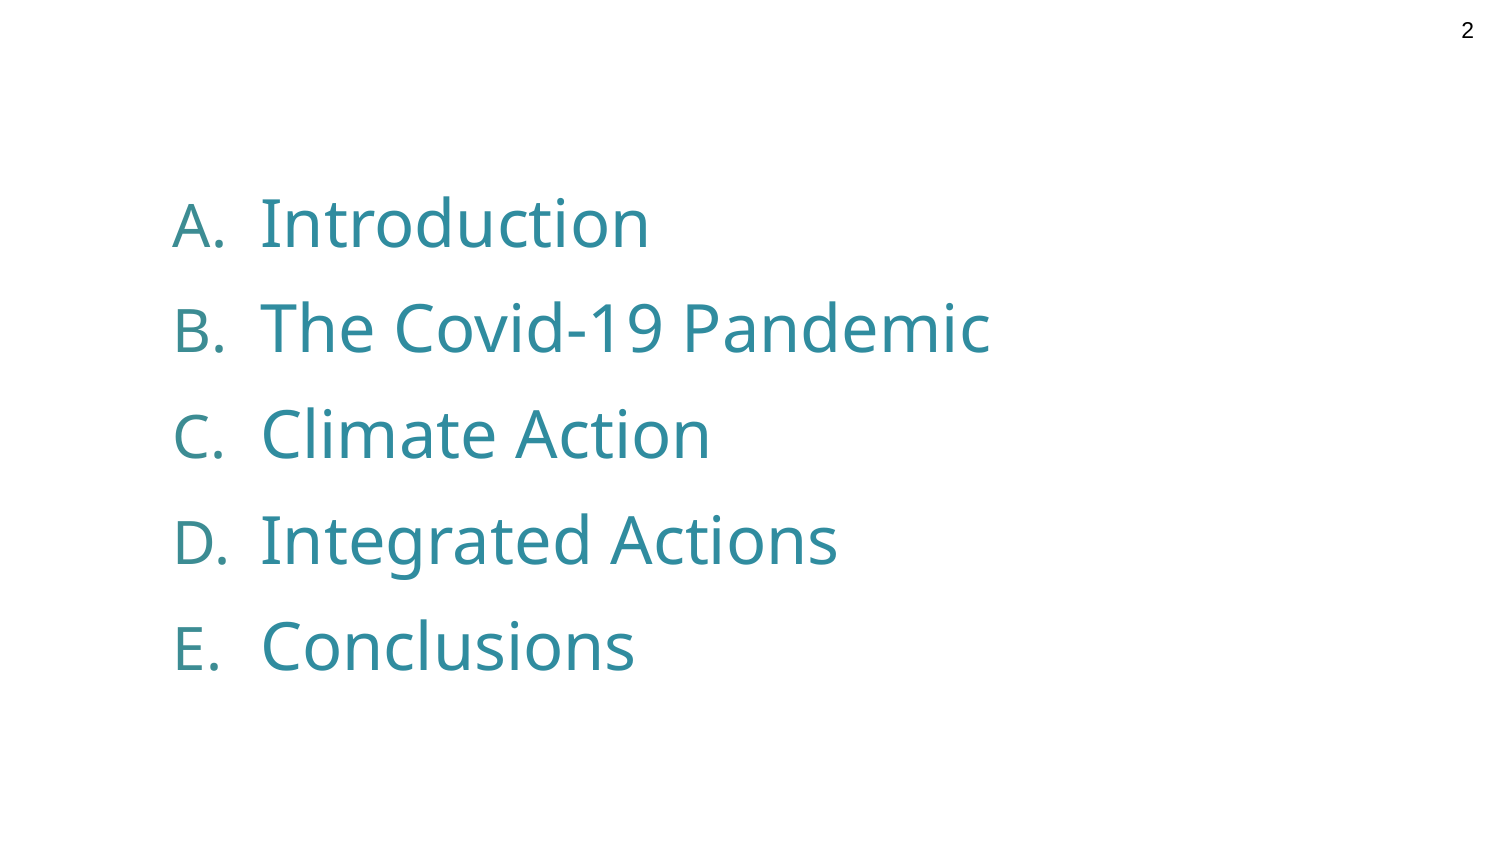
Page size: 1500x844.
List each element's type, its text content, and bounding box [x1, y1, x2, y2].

list Introduction The Covid-19 Pandemic Climate Action Integrated Actions Conclusions [159, 173, 1353, 777]
slide_number 2 [1418, 9, 1488, 38]
